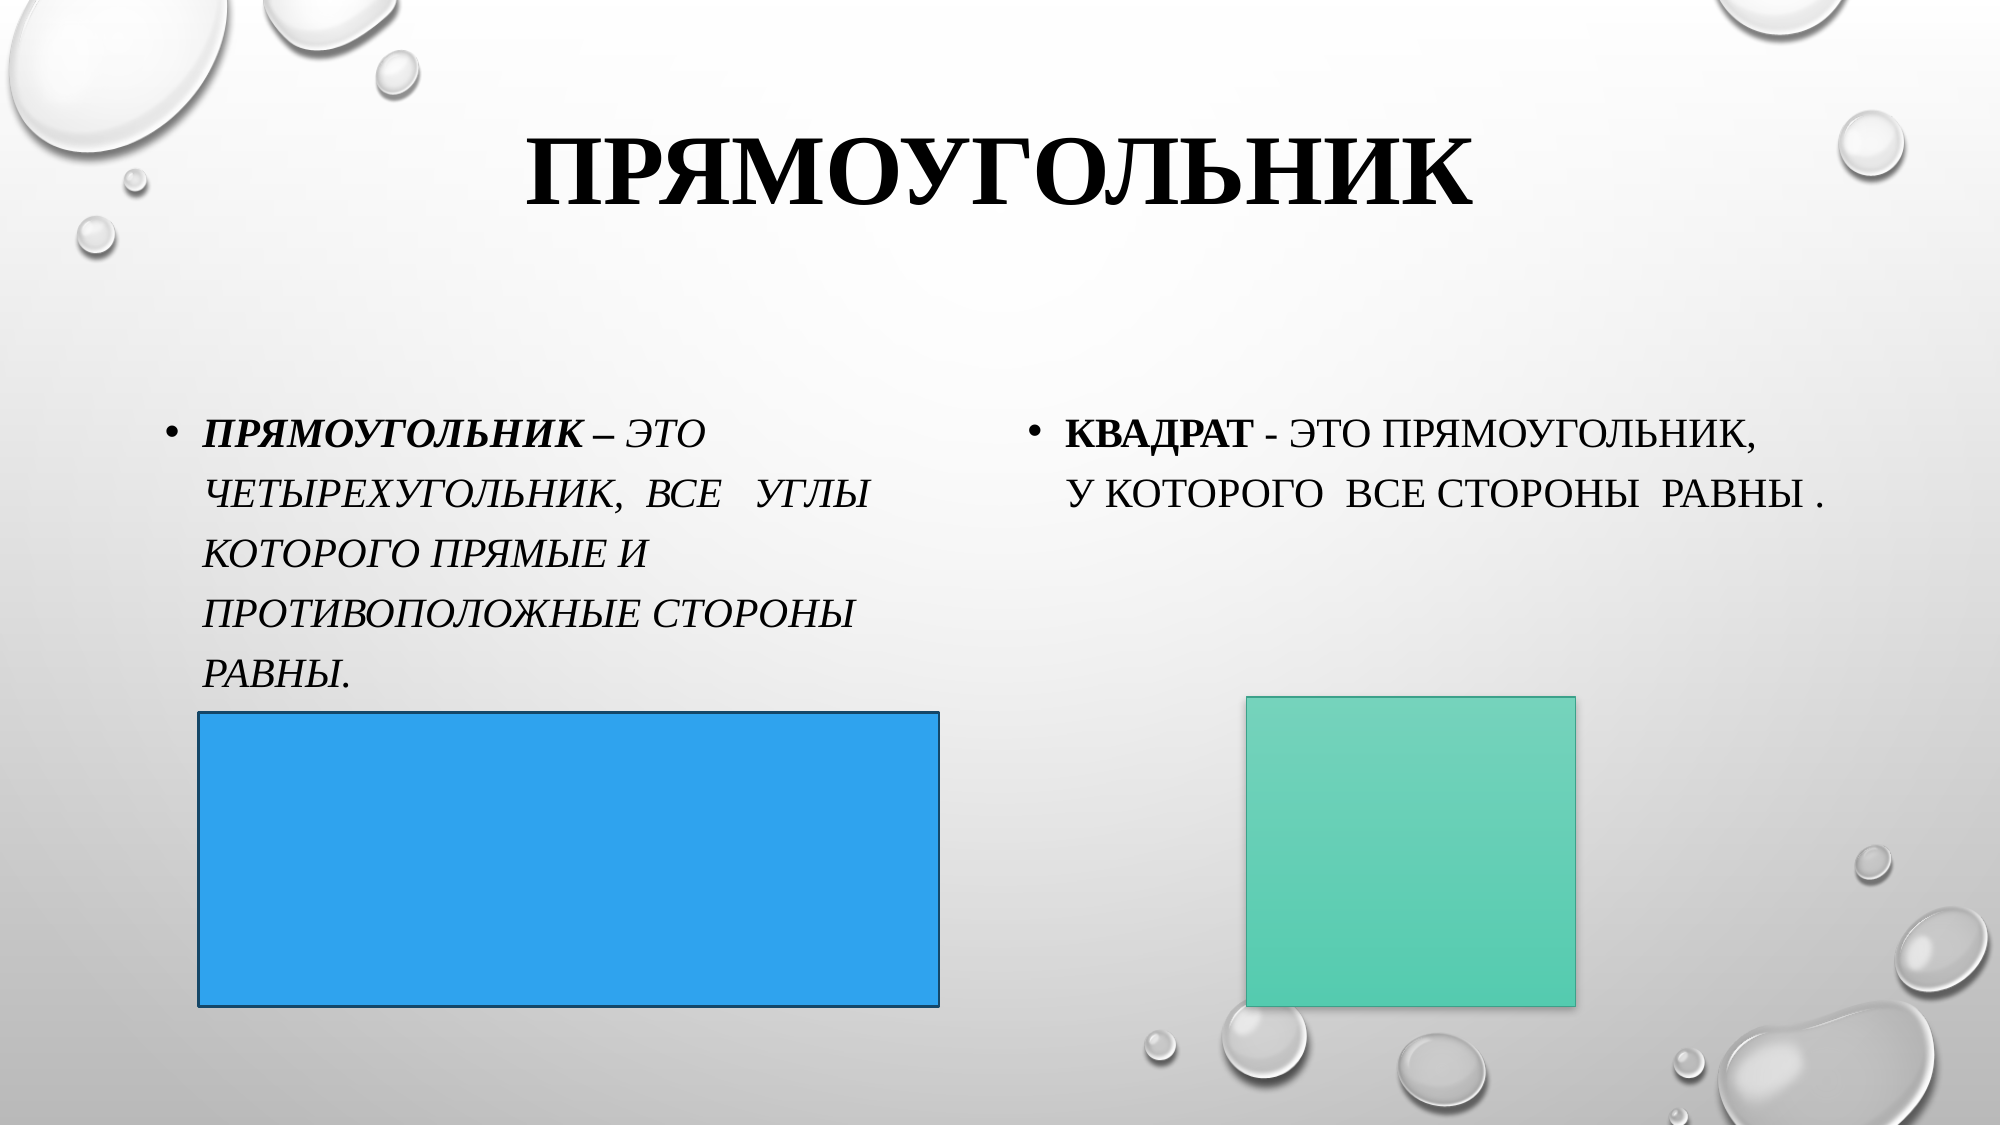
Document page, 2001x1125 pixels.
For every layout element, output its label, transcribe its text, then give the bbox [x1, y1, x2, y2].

list Прямоугольник – это четырехугольник, все углы которого прямые и противоположные стороны равны. [149, 388, 988, 950]
picture [0, 0, 2000, 1125]
text_box [197, 711, 940, 1008]
title Прямоугольник [149, 101, 1851, 364]
text_box [1246, 696, 1576, 1007]
list Квадрат - это прямоугольник, у которого все стороны равны . [1012, 388, 1850, 950]
